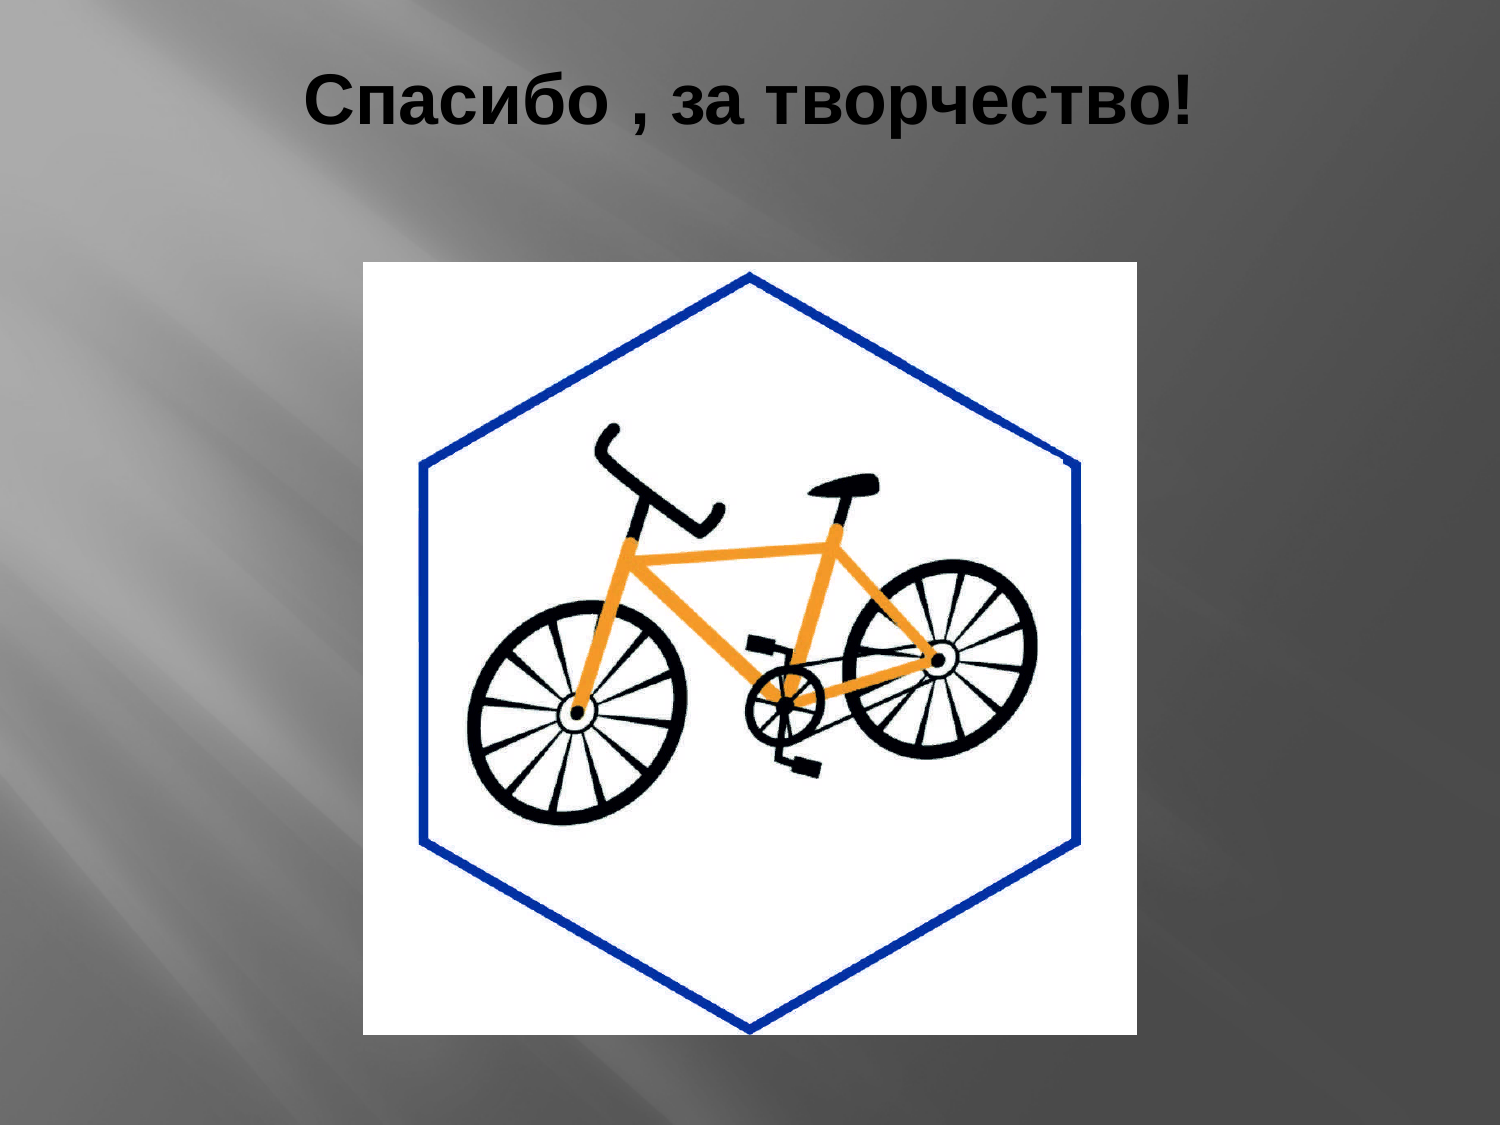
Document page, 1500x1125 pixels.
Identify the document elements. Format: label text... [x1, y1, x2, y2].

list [363, 262, 1137, 1036]
title Спасибо , за творчество! [75, 45, 1425, 233]
